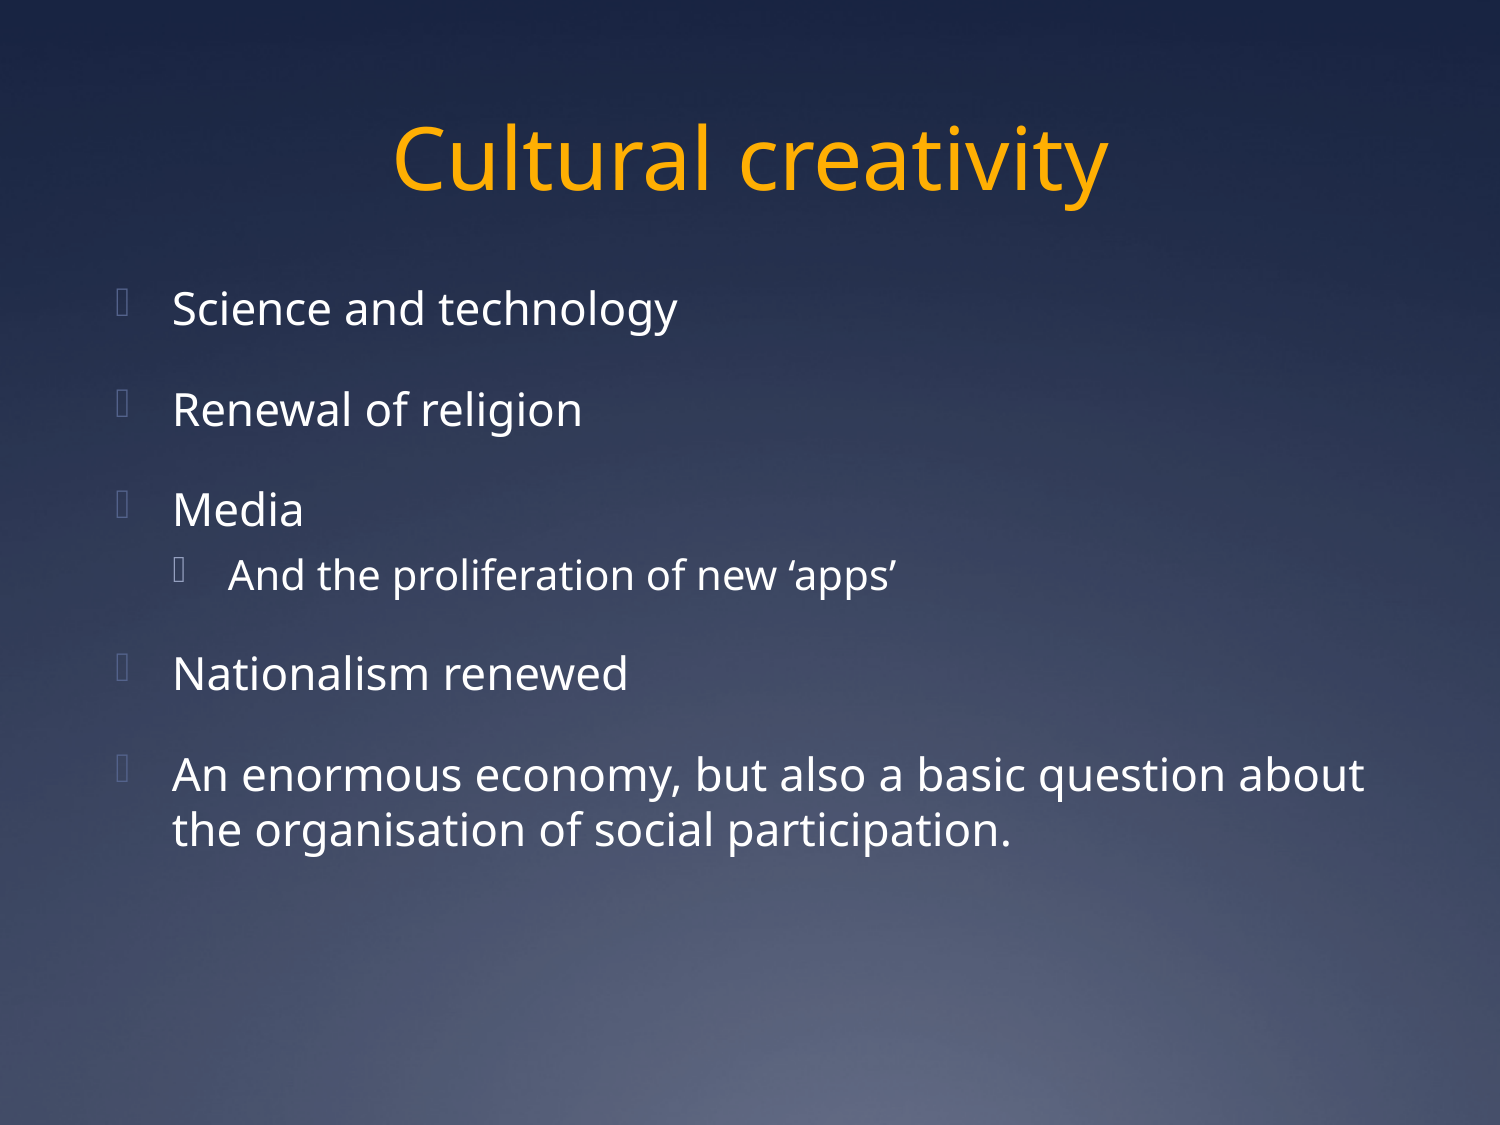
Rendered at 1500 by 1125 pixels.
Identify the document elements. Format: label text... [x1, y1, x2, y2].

list Science and technology Renewal of religion Media And the proliferation of new ‘apps’ Nationalism renewed An enormous economy, but also a basic question about the organisation of social participation. [100, 271, 1400, 1005]
title Cultural creativity [100, 95, 1400, 225]
